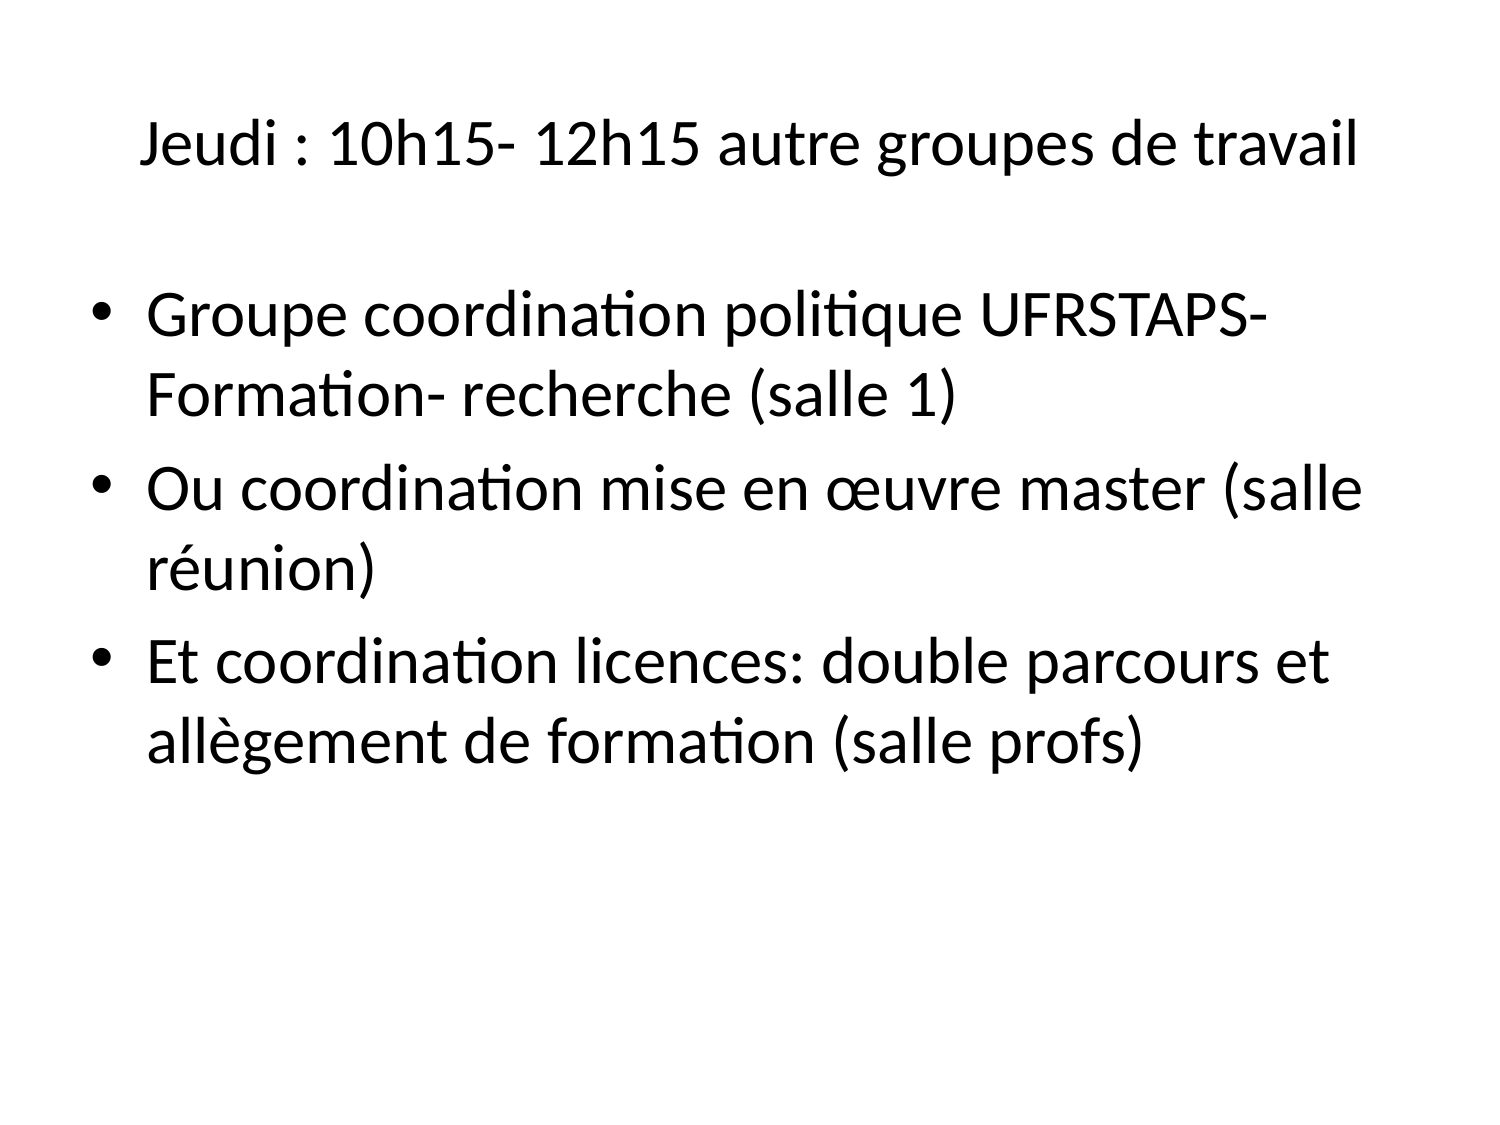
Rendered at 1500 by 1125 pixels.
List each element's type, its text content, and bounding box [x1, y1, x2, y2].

title Jeudi : 10h15- 12h15 autre groupes de travail [75, 45, 1425, 233]
list Groupe coordination politique UFRSTAPS- Formation- recherche (salle 1) Ou coordination mise en œuvre master (salle réunion) Et coordination licences: double parcours et allègement de formation (salle profs) [75, 262, 1425, 1005]
